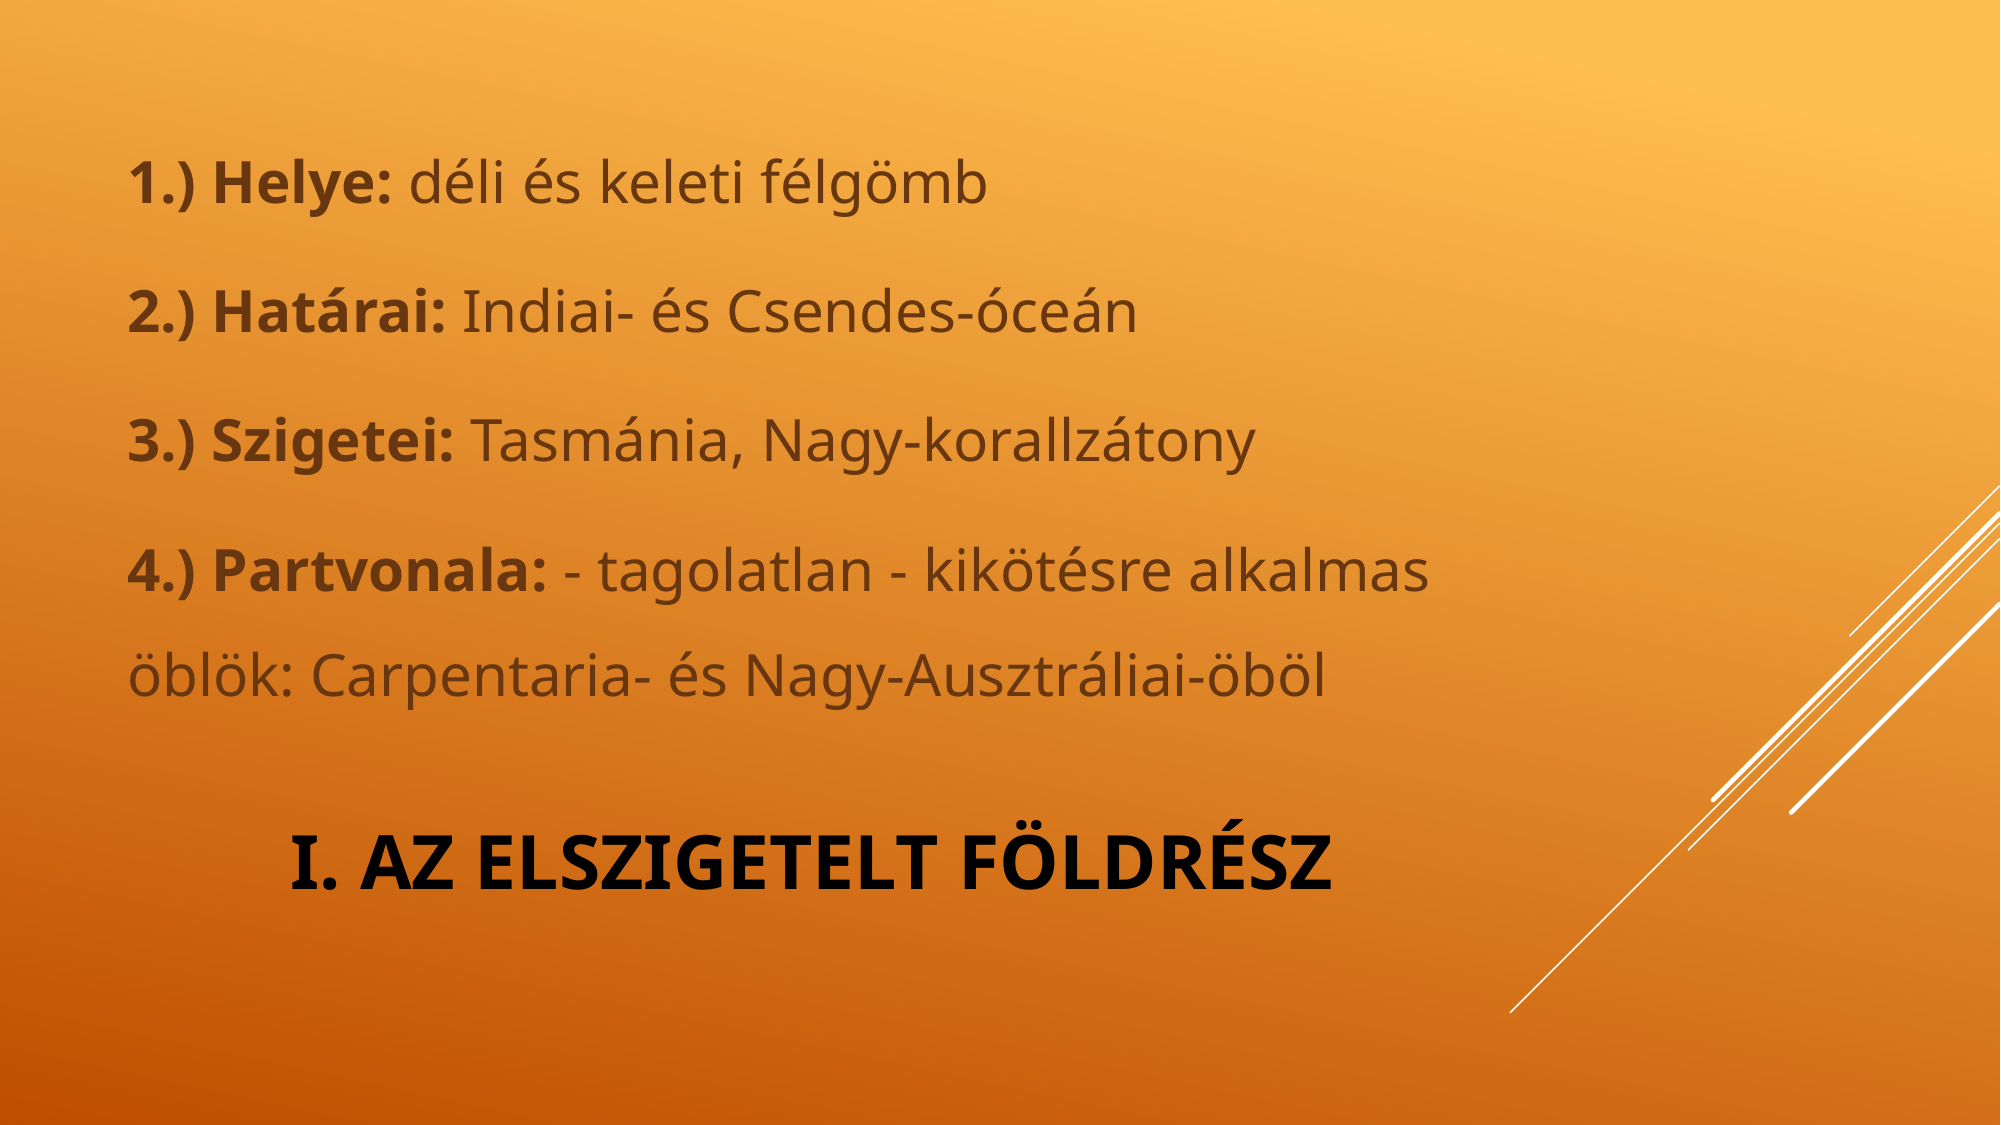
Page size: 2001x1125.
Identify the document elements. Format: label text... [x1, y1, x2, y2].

list 1.) Helye: déli és keleti félgömb 2.) Határai: Indiai- és Csendes-óceán 3.) Szigetei: Tasmánia, Nagy-korallzátony 4.) Partvonala: - tagolatlan - kikötésre alkalmas öblök: Carpentaria- és Nagy-Ausztráliai-öböl [112, 112, 1513, 706]
title I. Az elszigetelt földrész [112, 736, 1513, 984]
